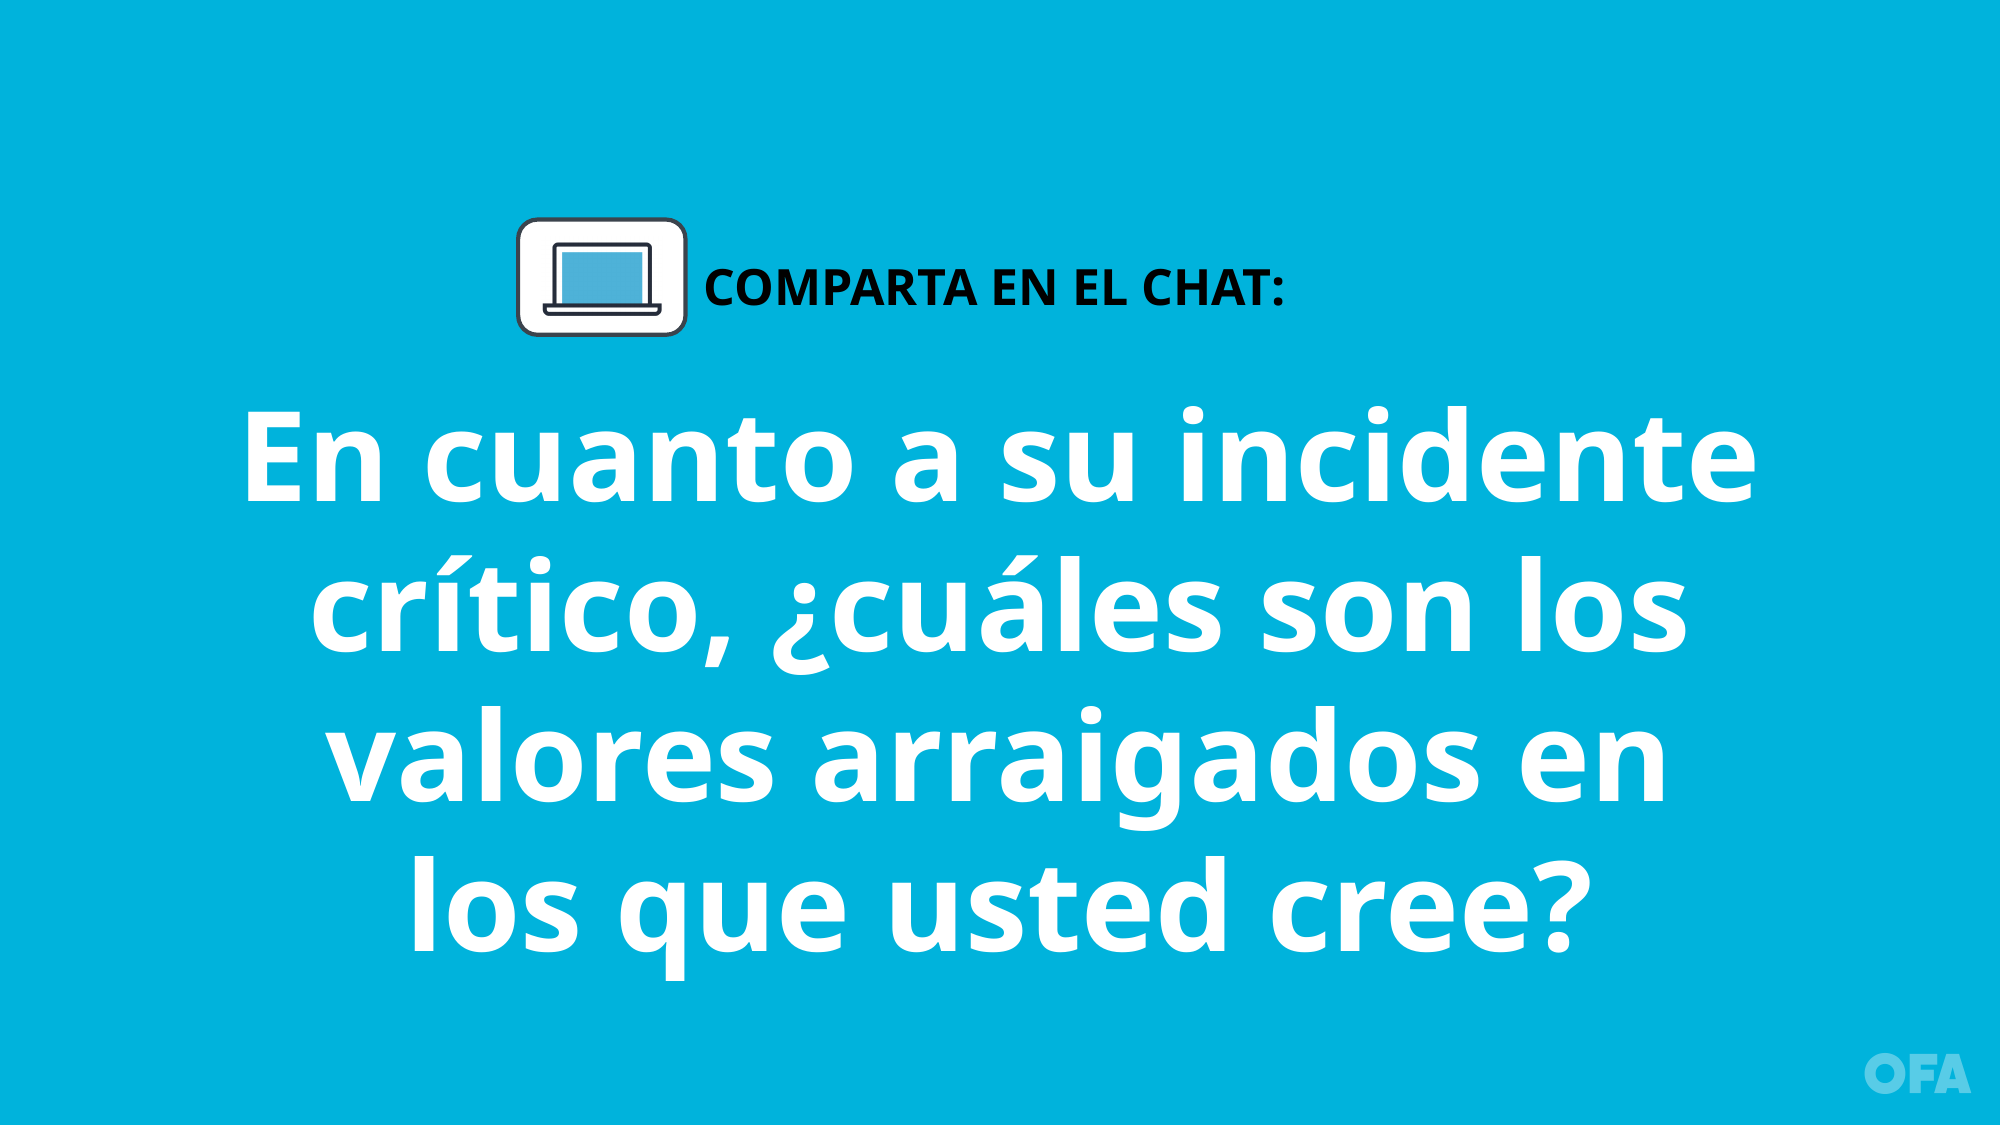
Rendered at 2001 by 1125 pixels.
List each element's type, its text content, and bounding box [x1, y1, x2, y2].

text_box COMPARTA EN EL CHAT: [689, 248, 1311, 323]
picture [1865, 1054, 1905, 1093]
picture [1936, 1055, 1970, 1092]
picture [1910, 1055, 1937, 1092]
text_box En cuanto a su incidente crítico, ¿cuáles son los valores arraigados en los que usted cree? [214, 368, 1786, 984]
text_box [516, 217, 688, 337]
picture [540, 235, 663, 319]
